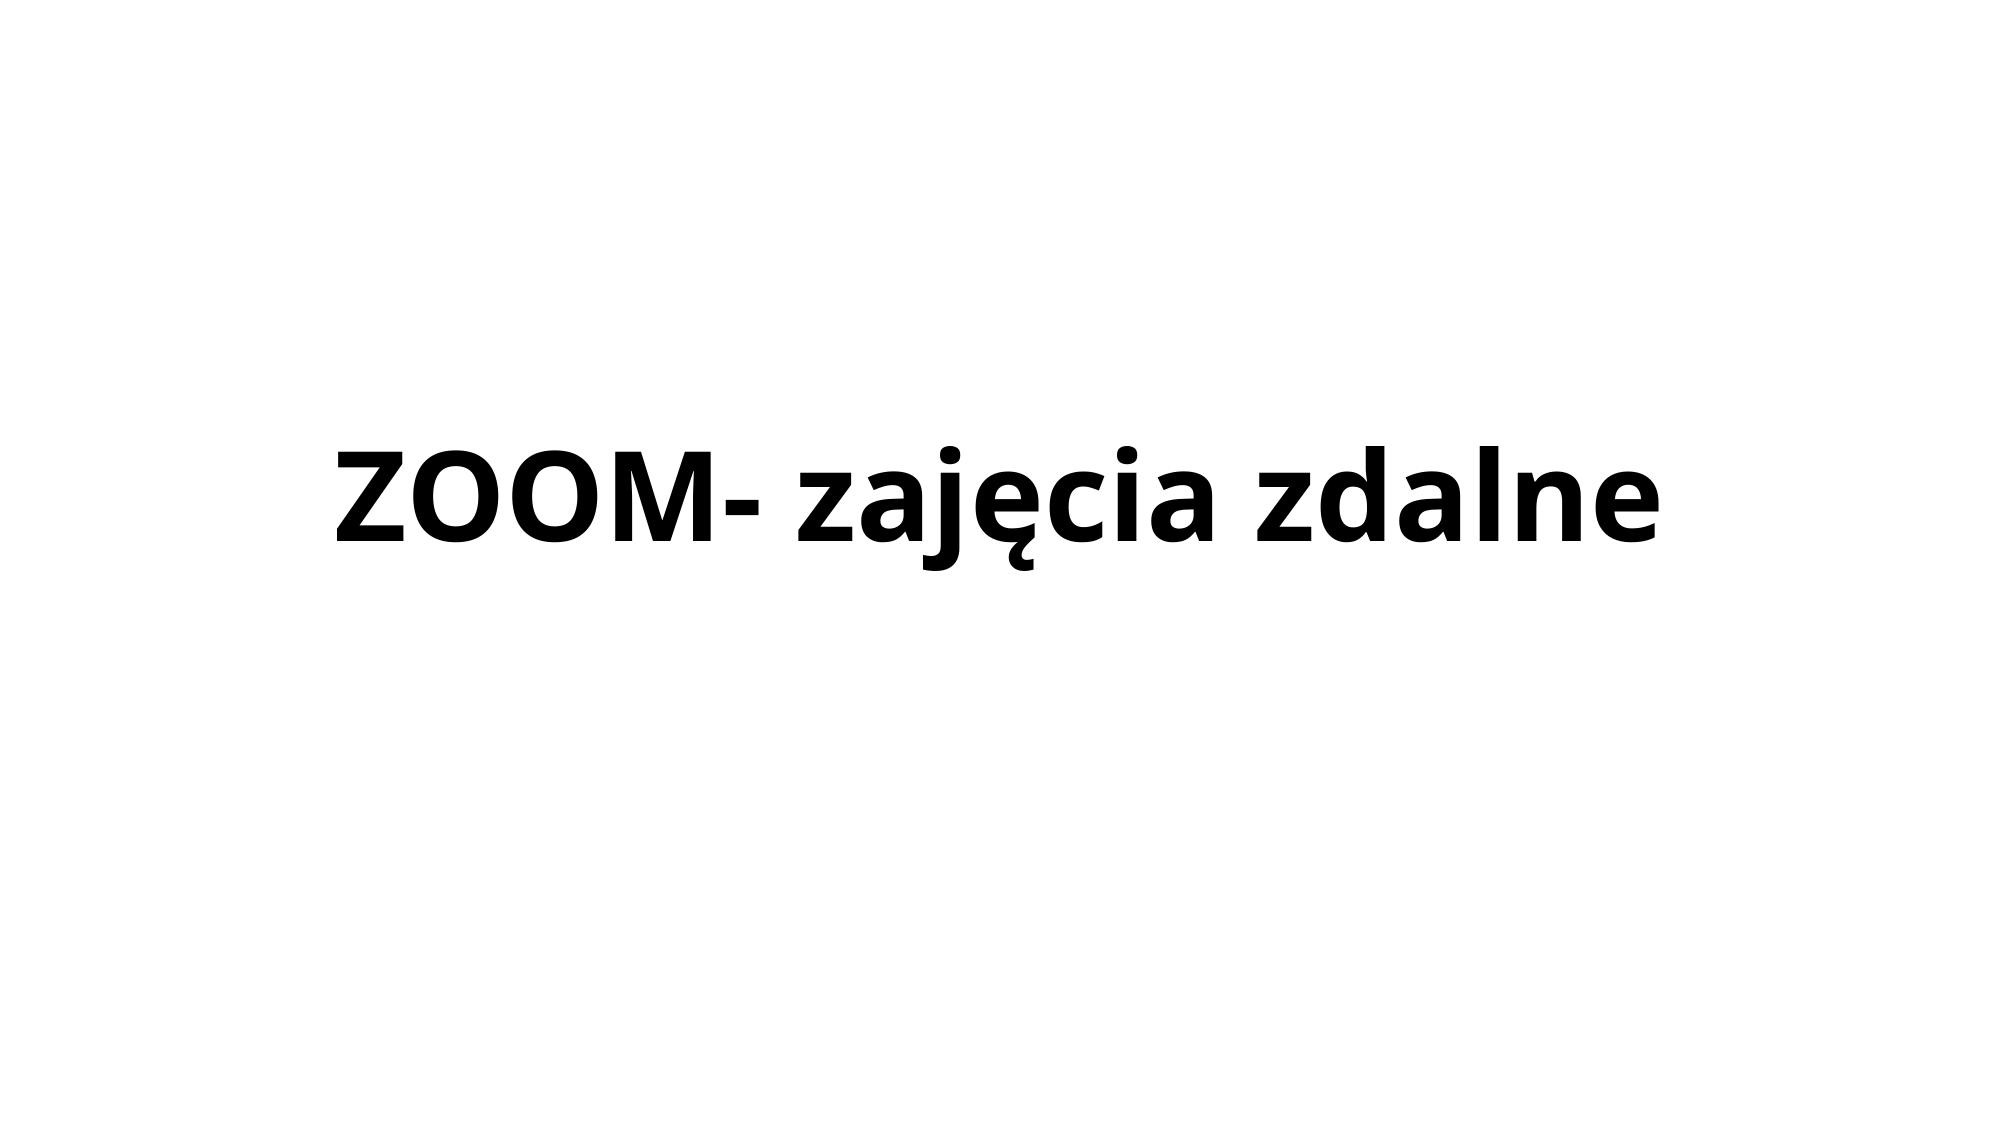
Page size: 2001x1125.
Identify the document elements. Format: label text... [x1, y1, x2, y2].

title ZOOM- zajęcia zdalne [249, 184, 1750, 576]
